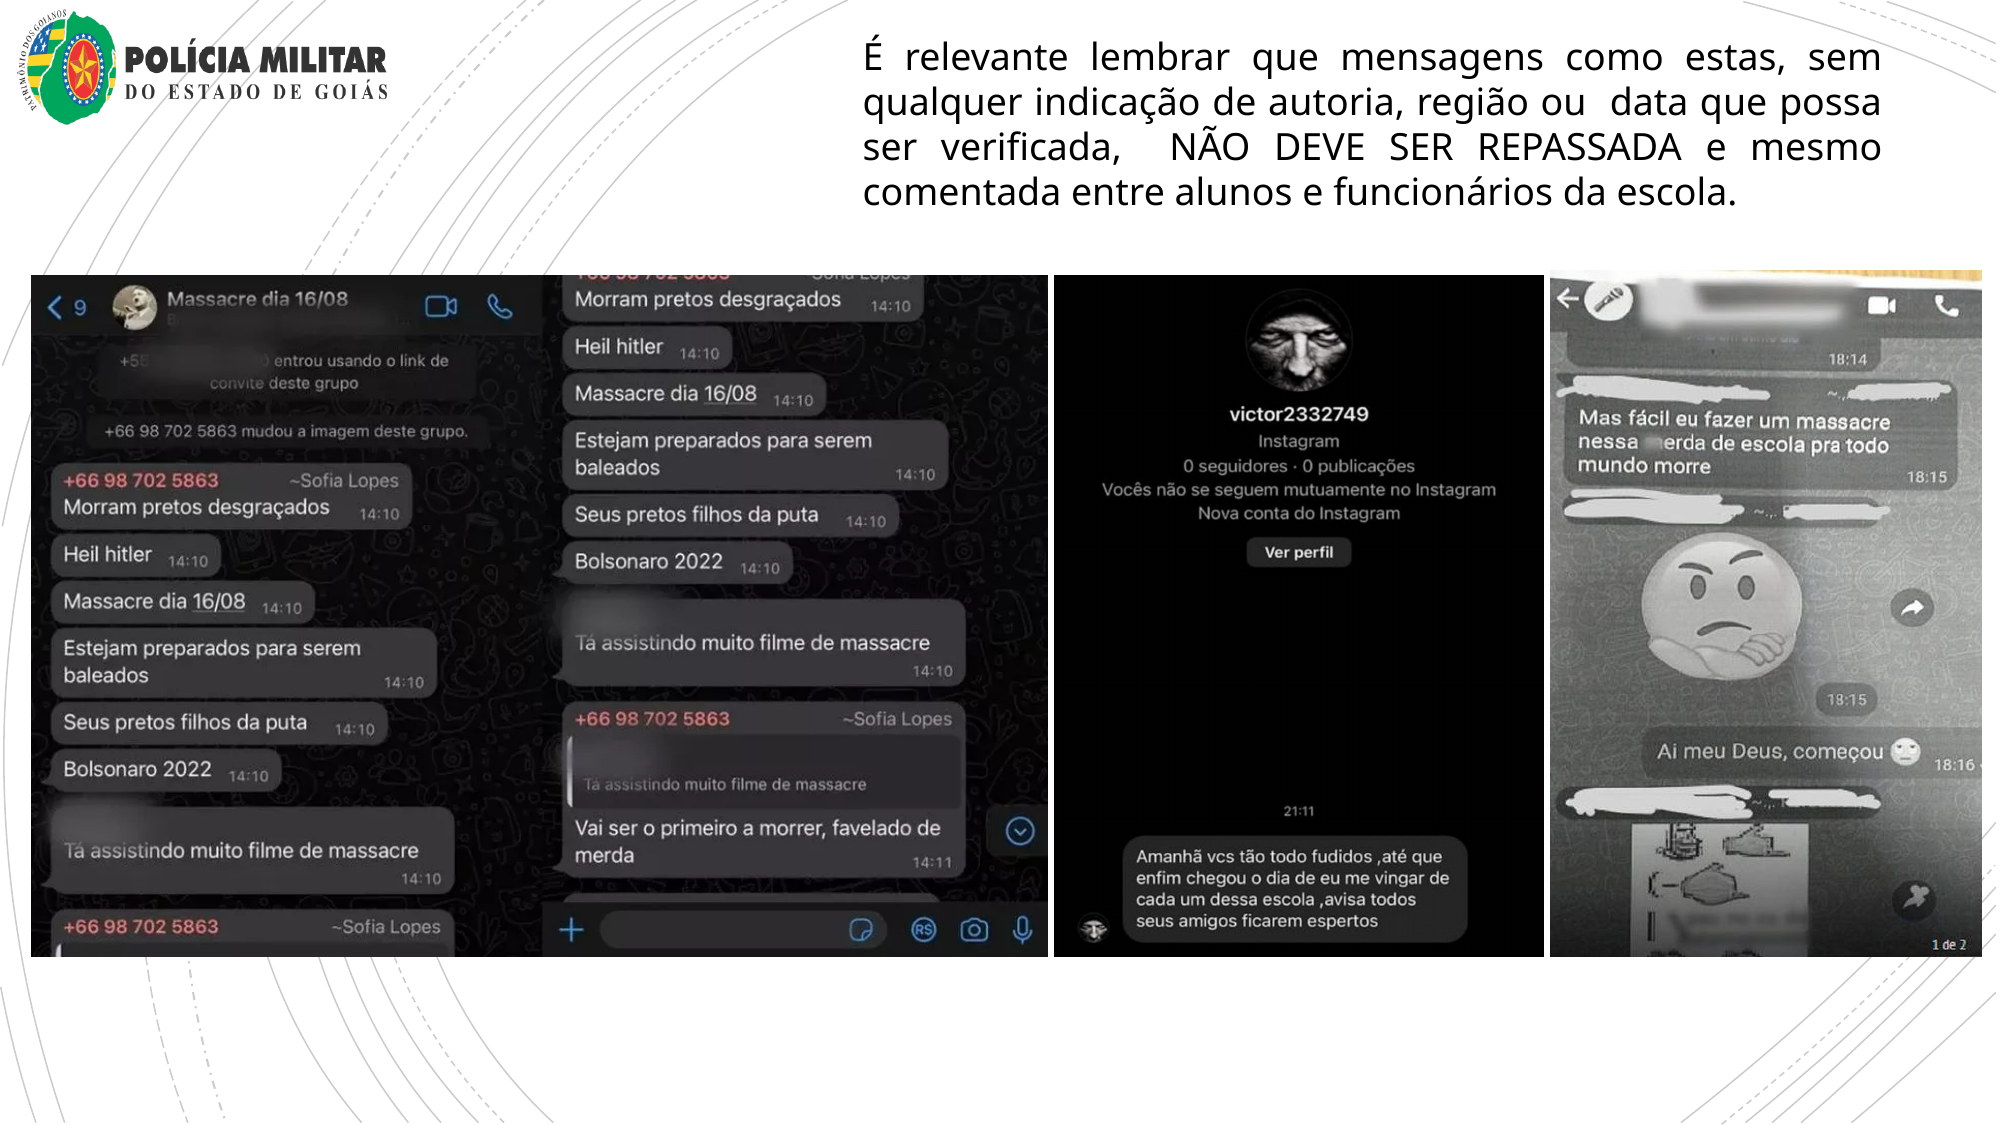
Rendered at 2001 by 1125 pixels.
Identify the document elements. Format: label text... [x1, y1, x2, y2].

picture [31, 275, 1048, 958]
picture [1053, 275, 1544, 958]
picture [1549, 269, 1982, 958]
picture [16, 9, 387, 125]
text_box É relevante lembrar que mensagens como estas, sem qualquer indicação de autoria, região ou data que possa ser verificada, NÃO DEVE SER REPASSADA e mesmo comentada entre alunos e funcionários da escola. [848, 26, 1898, 221]
